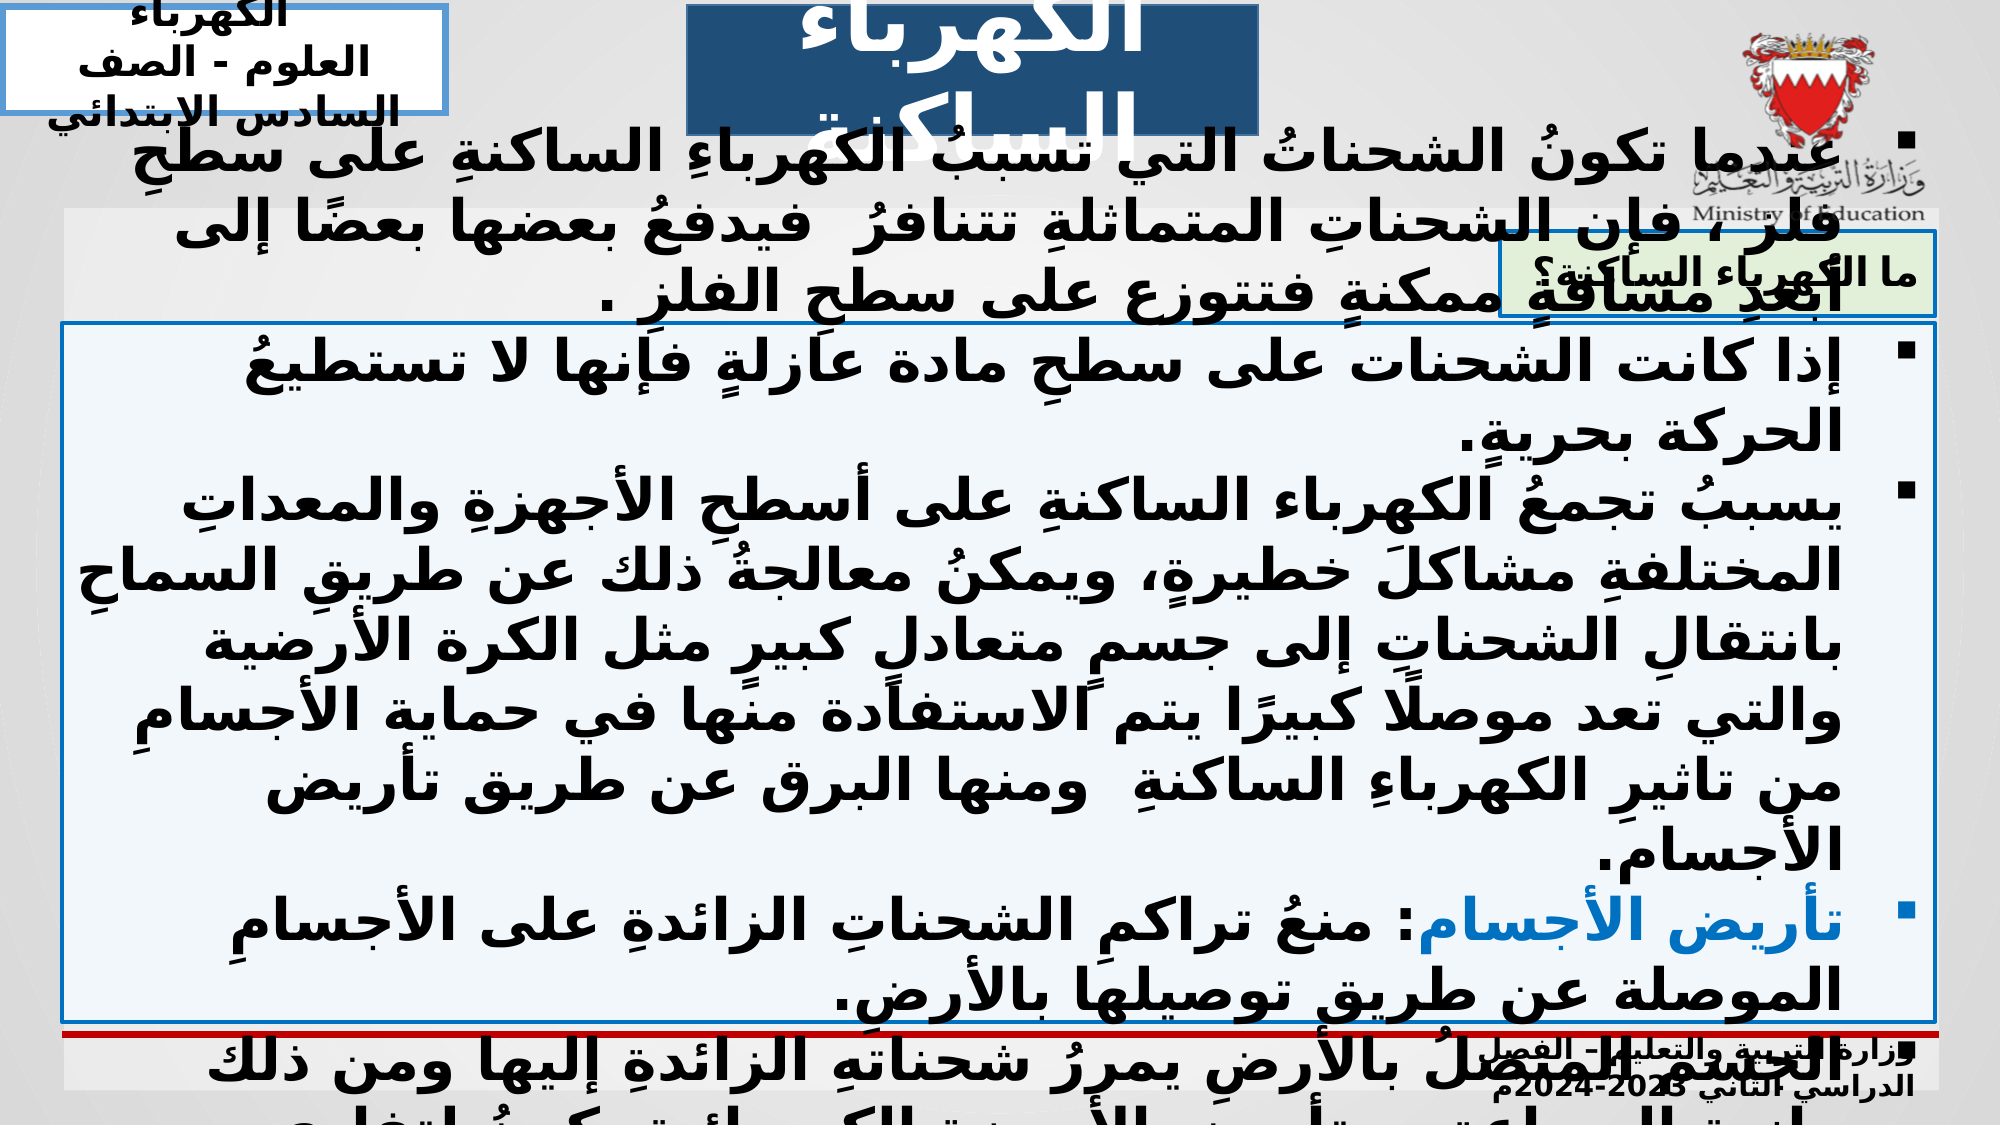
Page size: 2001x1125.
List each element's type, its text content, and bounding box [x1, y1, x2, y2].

text_box وزارة التربية والتعليم – الفصل الدراسي الثاني 2023-2024م [1369, 1035, 1931, 1097]
text_box الكهرباء العلوم - الصف السادس الابتدائي [2, 6, 447, 114]
text_box [1931, 1035, 1940, 1091]
text_box عندما تكونُ الشحناتُ التي تسببُ الكهرباءِ الساكنةِ على سطحِ فلز ، فإن الشحناتِ المتماثلةِ تتنافرُ فيدفعُ بعضها بعضًا إلى أبعدِ مسافةٍ ممكنةٍ فتتوزع على سطحِ الفلزِ . إذا كانت الشحنات على سطحِ مادة عازلةٍ فإنها لا تستطيعُ الحركة بحريةٍ. يسببُ تجمعُ الكهرباء الساكنةِ على أسطحِ الأجهزةِ والمعداتِ المختلفةِ مشاكلَ خطيرةٍ، ويمكنُ معالجةُ ذلك عن طريقِ السماحِ بانتقالِ الشحناتِ إلى جسمٍ متعادلٍ كبيرٍ مثل الكرة الأرضية والتي تعد موصلًا كبيرًا يتم الاستفادة منها في حماية الأجسامِ من تاثيرِ الكهرباءِ الساكنةِ ومنها البرق عن طريق تأريض الأجسام. تأريض الأجسام: منعُ تراكمِ الشحناتِ الزائدةِ على الأجسامِ الموصلة عن طريق توصيلها بالأرضِ. الجسم المتصلُ بالأرضِ يمررُ شحناتهِ الزائدةِ إليها ومن ذلك مانعةِ الصواعقِ، وتأريضِ الأجهزة الكهربائيةِ يكونُ لتفادي مخاطرَ استخدامِ الكهرباءِ. [61, 323, 1936, 1022]
text_box [63, 1038, 1369, 1091]
text_box [63, 207, 1940, 1034]
text_box ما الكهرباء الساكنة؟ [1500, 231, 1936, 317]
text_box الكهرباء الساكنة [686, 4, 1259, 136]
picture [1687, 27, 1931, 231]
